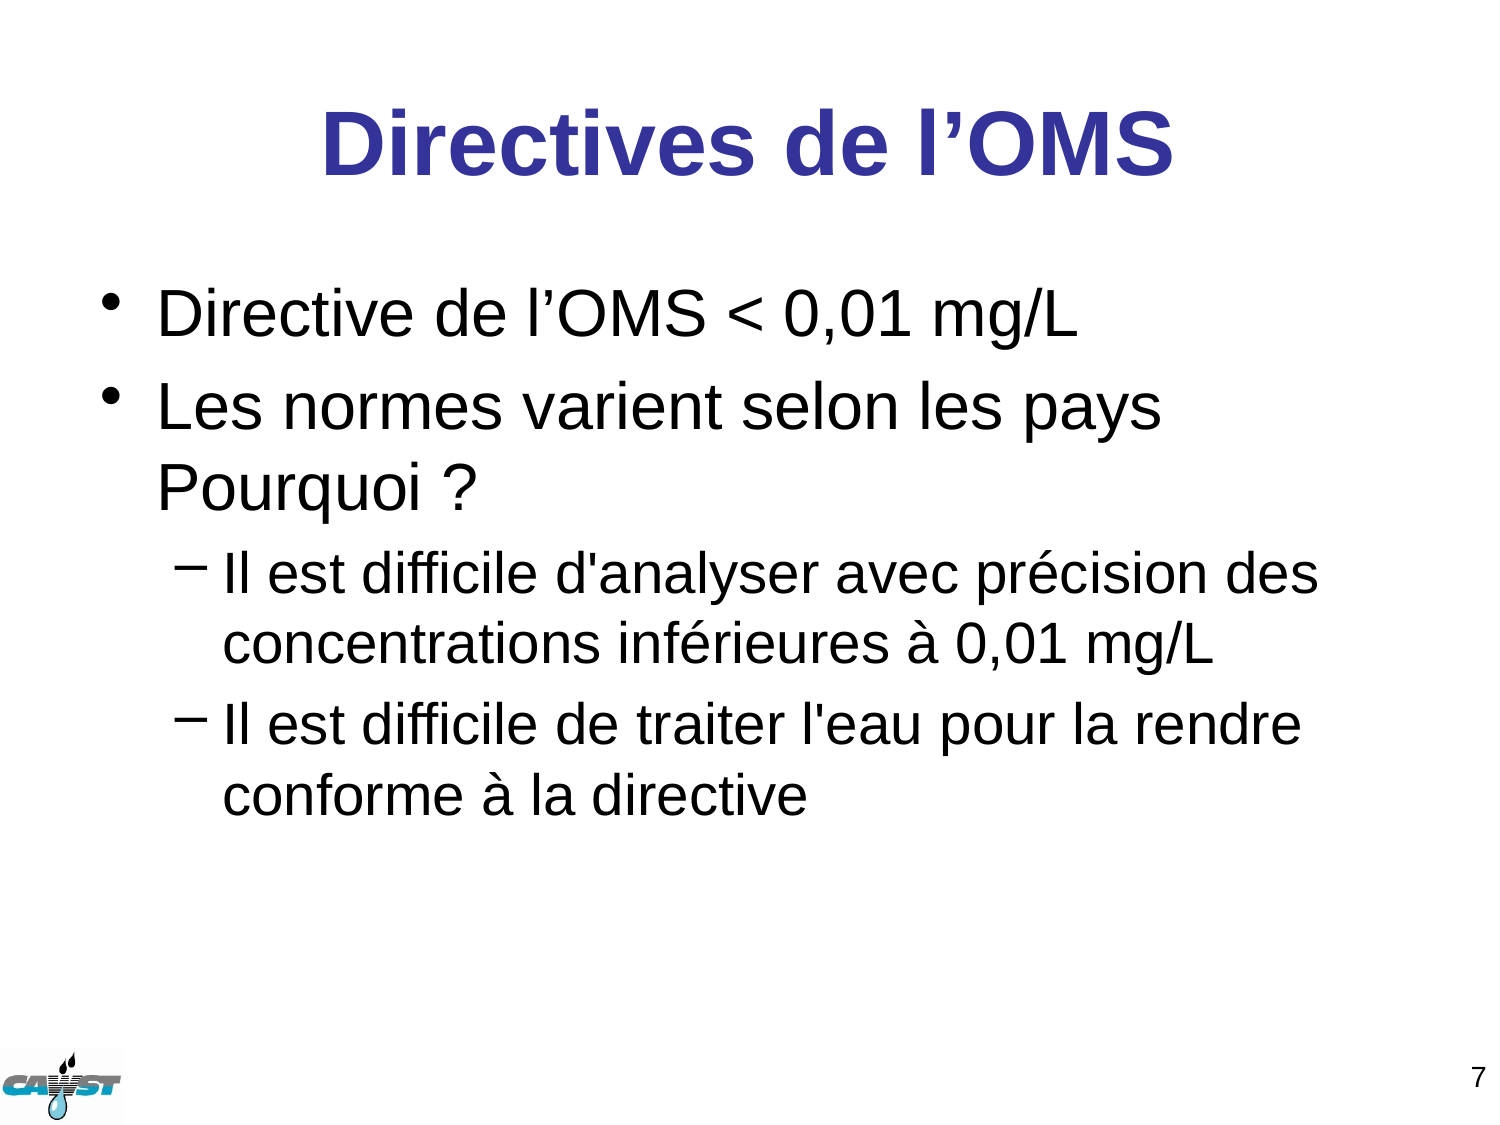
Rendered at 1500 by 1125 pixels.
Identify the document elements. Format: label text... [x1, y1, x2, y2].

title Directives de l’OMS [73, 45, 1424, 233]
list Directive de l’OMS < 0,01 mg/L Les normes varient selon les pays Pourquoi ? Il est difficile d'analyser avec précision des concentrations inférieures à 0,01 mg/L Il est difficile de traiter l'eau pour la rendre conforme à la directive [85, 262, 1436, 1005]
slide_number 7 [1151, 1051, 1500, 1125]
picture [0, 1048, 123, 1125]
